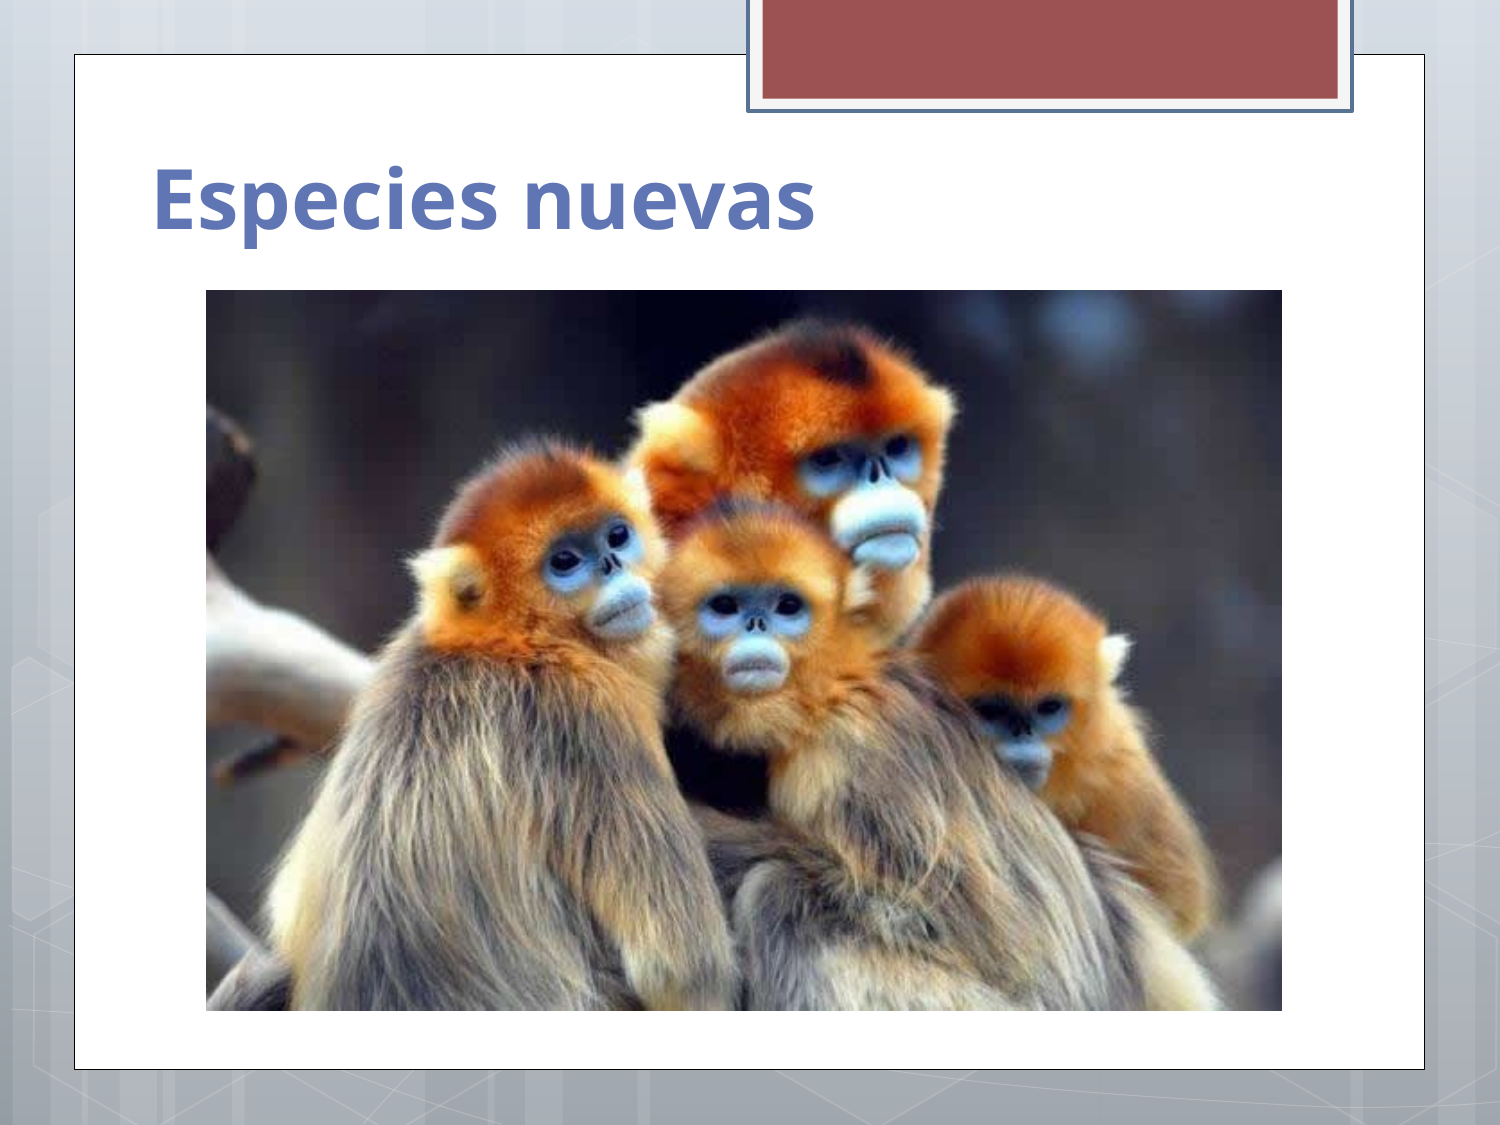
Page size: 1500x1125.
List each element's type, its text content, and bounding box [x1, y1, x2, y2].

picture [206, 290, 1282, 1012]
title Especies nuevas [135, 66, 1289, 254]
